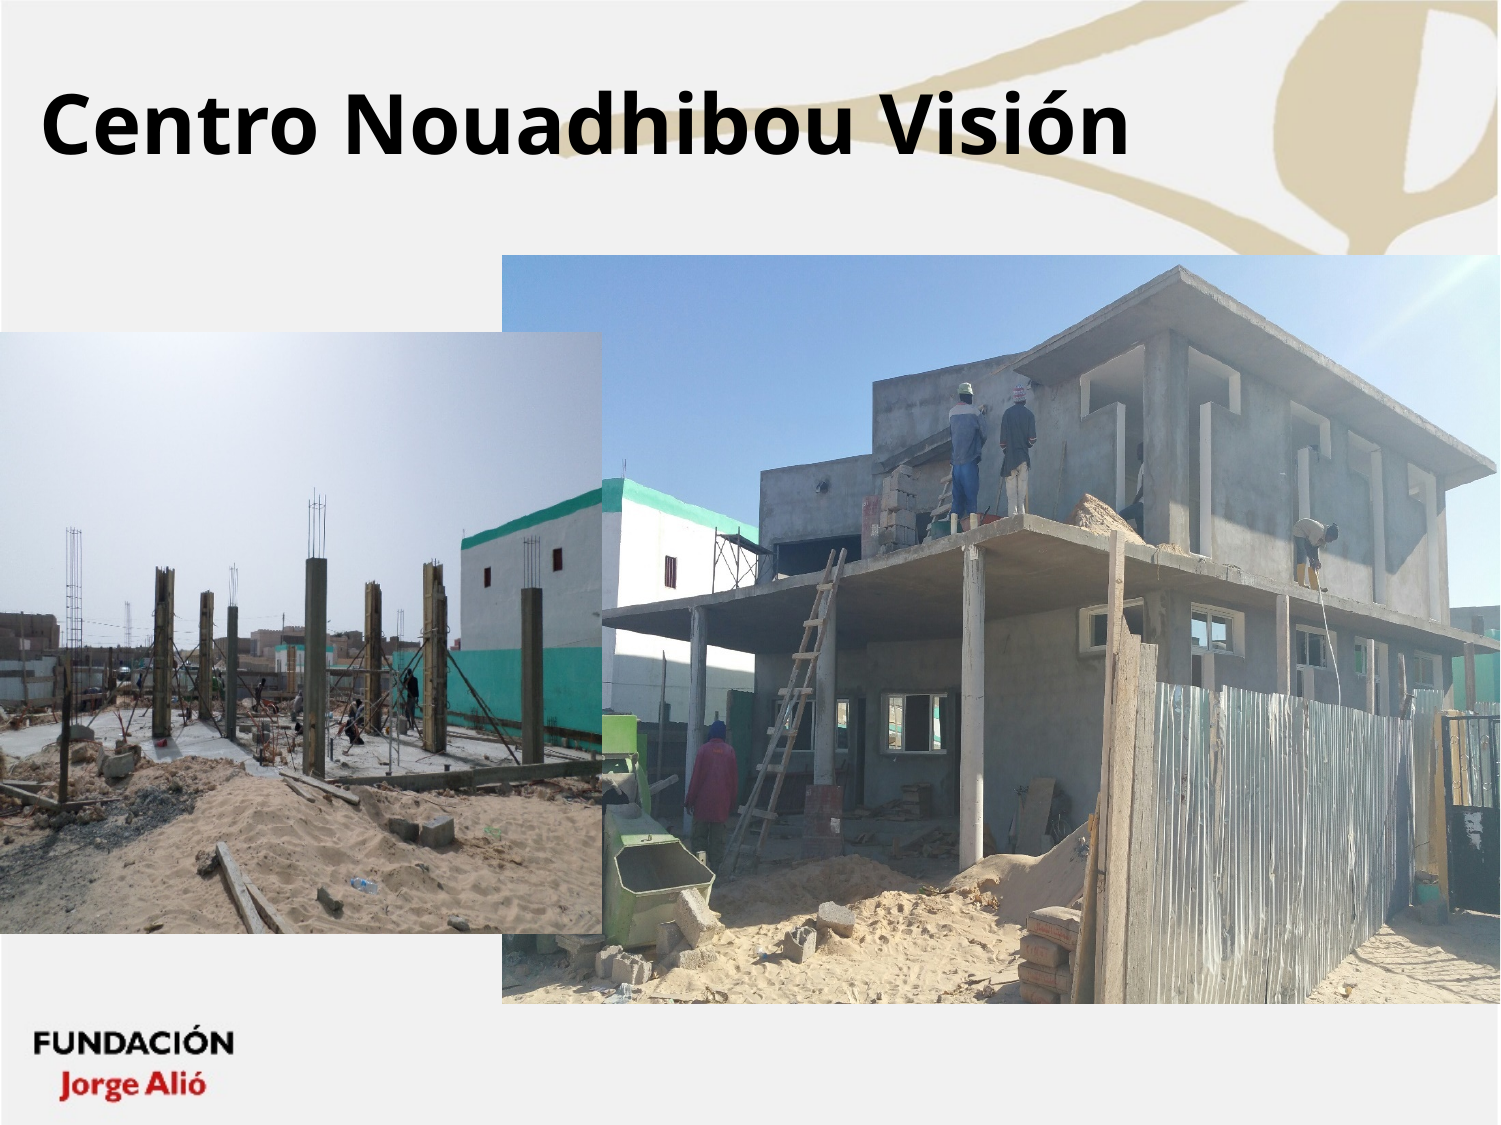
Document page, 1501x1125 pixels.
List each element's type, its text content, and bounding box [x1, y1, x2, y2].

picture [0, 0, 1501, 1125]
text_box Centro Nouadhibou Visión [0, 63, 1229, 179]
